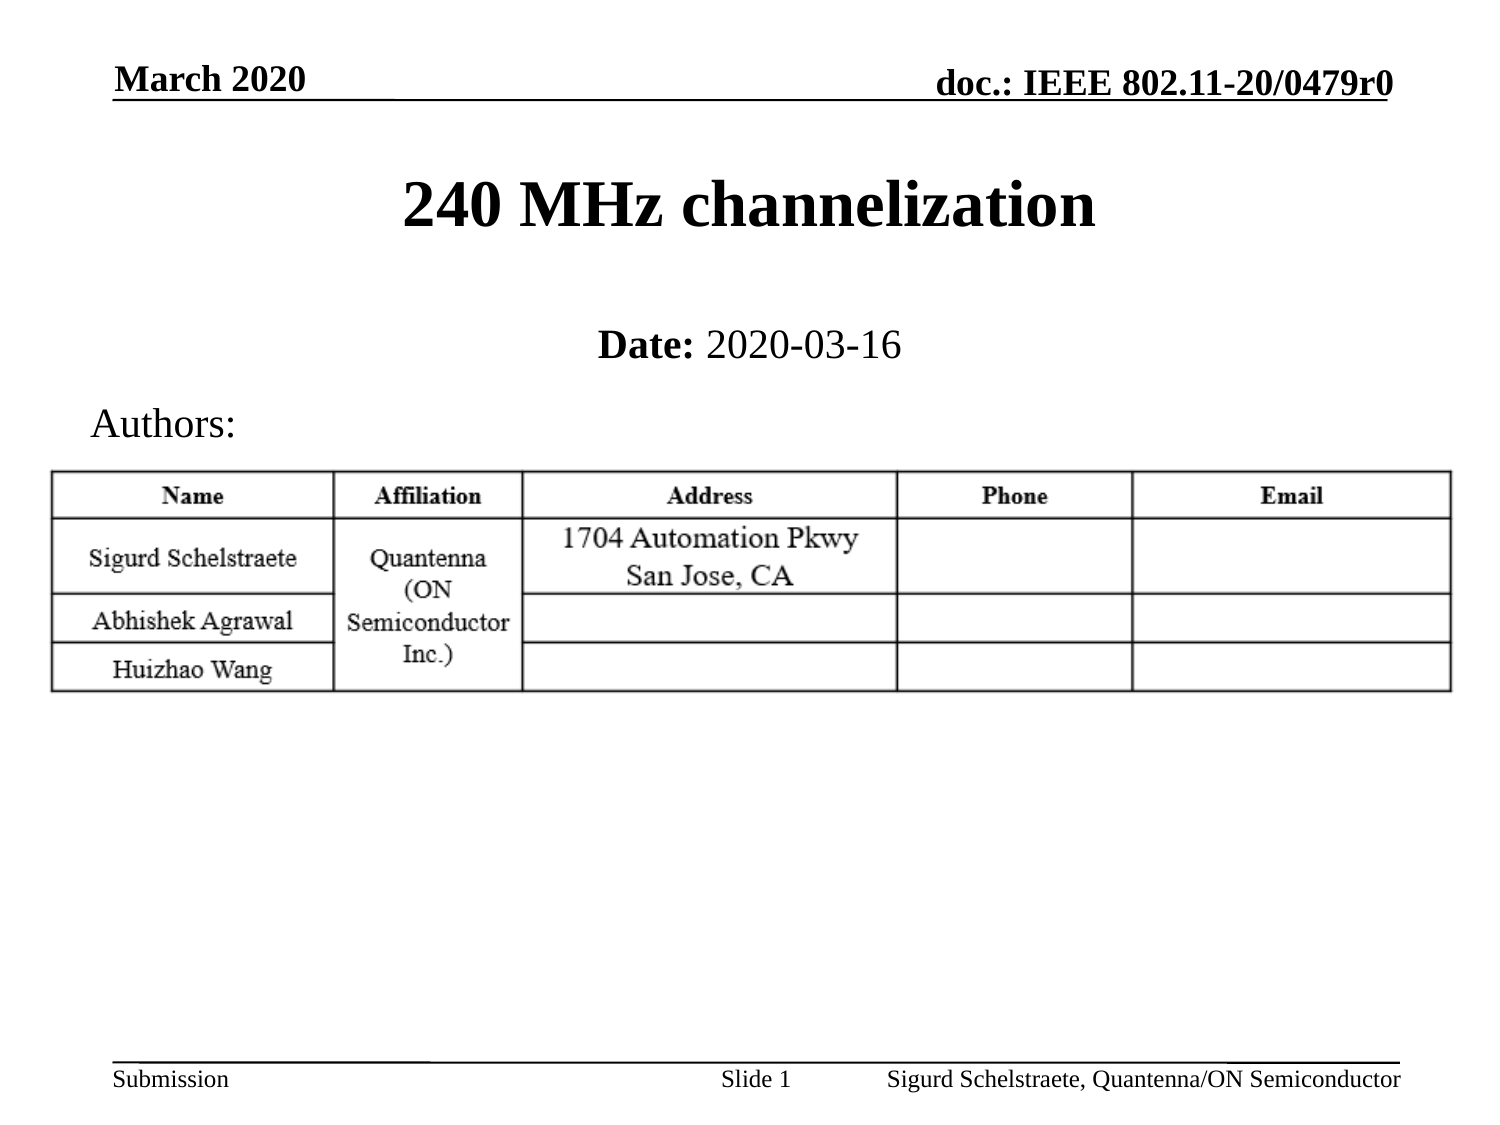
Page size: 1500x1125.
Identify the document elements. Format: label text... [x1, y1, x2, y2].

slide_number Slide 1 [712, 1061, 800, 1123]
picture [30, 457, 1469, 719]
text_box Authors: [74, 387, 313, 451]
footer Sigurd Schelstraete, Quantenna/ON Semiconductor [824, 1061, 1402, 1101]
list Date: 2020-03-16 [112, 309, 1388, 375]
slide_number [114, 54, 493, 100]
title 240 MHz channelization [112, 112, 1388, 288]
